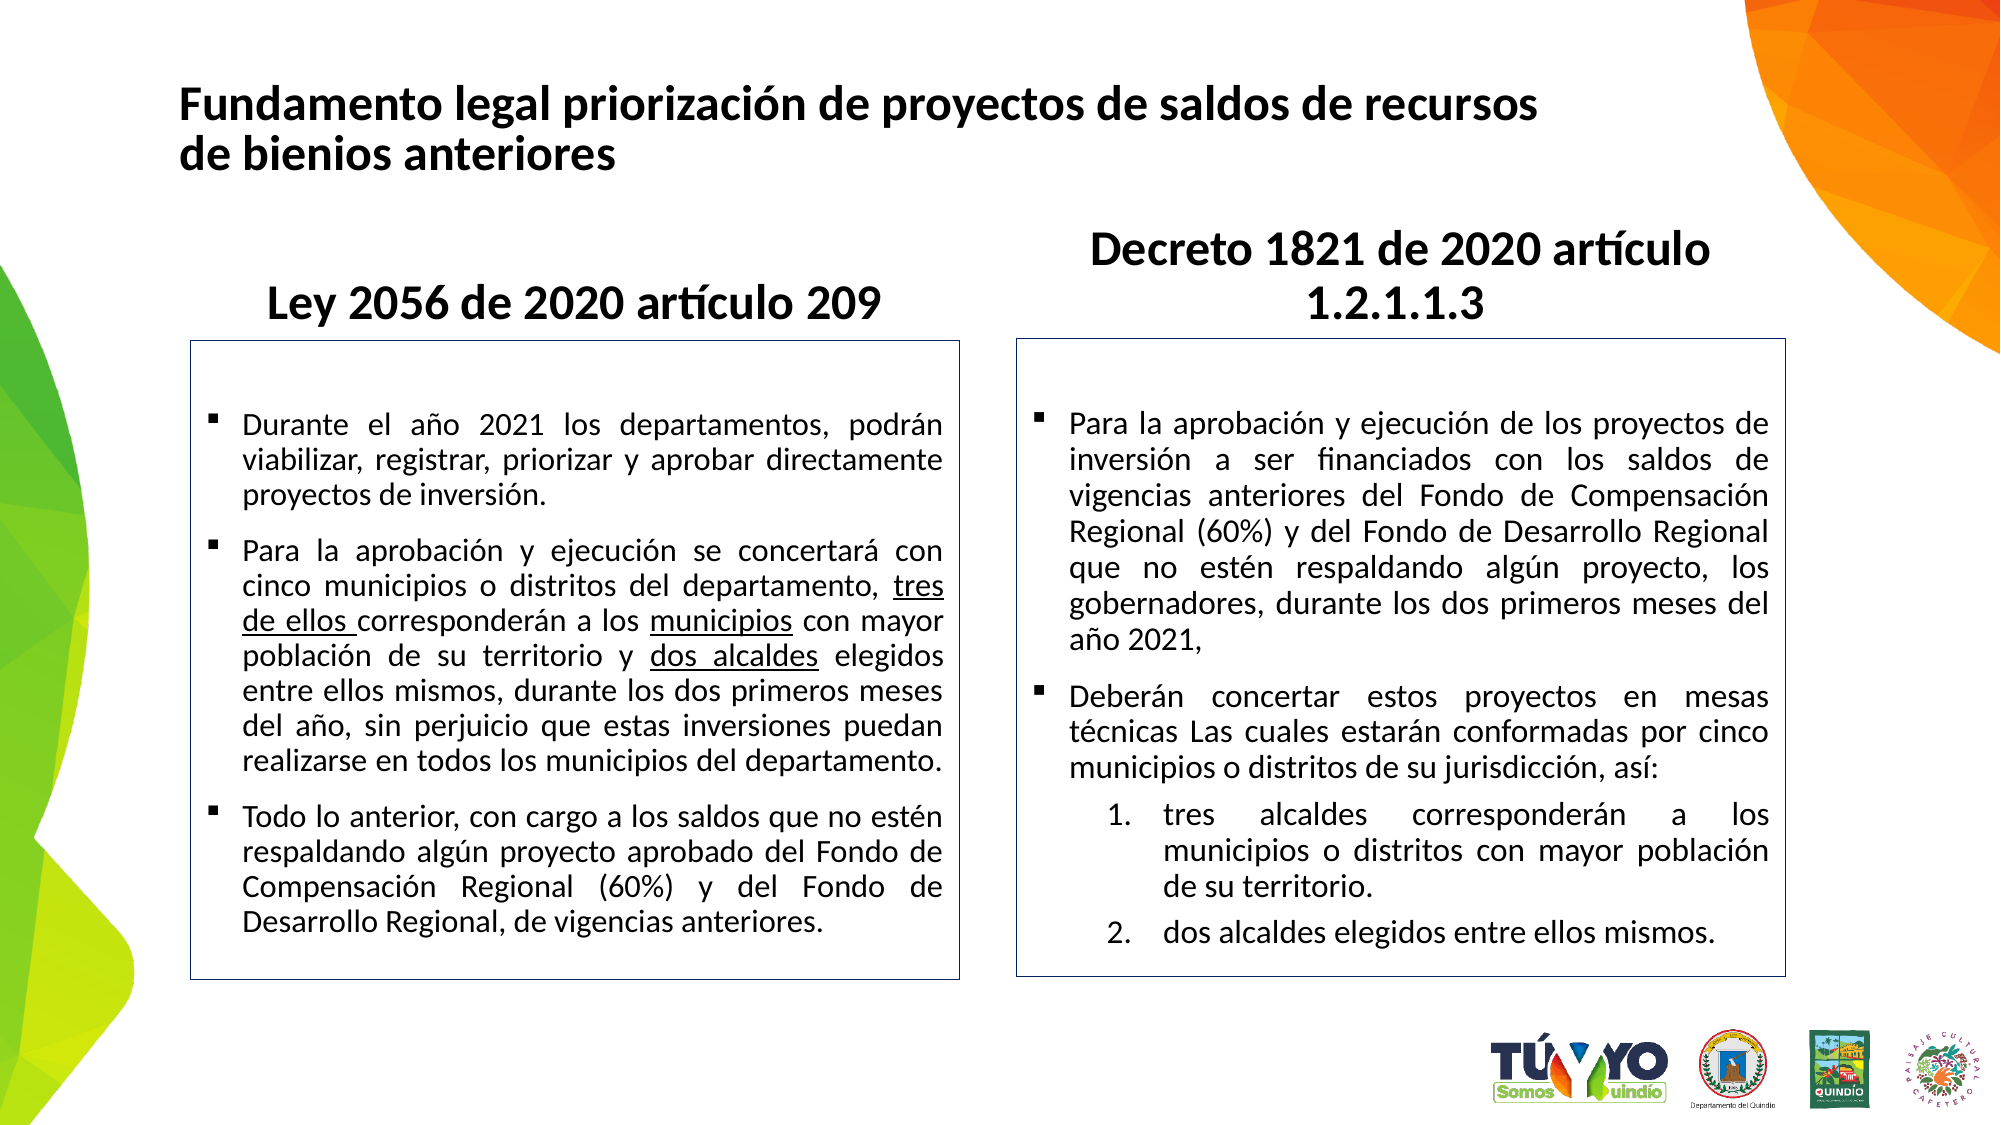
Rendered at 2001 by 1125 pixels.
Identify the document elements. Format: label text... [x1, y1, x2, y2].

list Para la aprobación y ejecución de los proyectos de inversión a ser financiados con los saldos de vigencias anteriores del Fondo de Compensación Regional (60%) y del Fondo de Desarrollo Regional que no estén respaldando algún proyecto, los gobernadores, durante los dos primeros meses del año 2021, Deberán concertar estos proyectos en mesas técnicas Las cuales estarán conformadas por cinco municipios o distritos de su jurisdicción, así: tres alcaldes corresponderán a los municipios o distritos con mayor población de su territorio. dos alcaldes elegidos entre ellos mismos. [1016, 338, 1786, 977]
list Ley 2056 de 2020 artículo 209 [190, 231, 960, 338]
list Durante el año 2021 los departamentos, podrán viabilizar, registrar, priorizar y aprobar directamente proyectos de inversión. Para la aprobación y ejecución se concertará con cinco municipios o distritos del departamento, tres de ellos corresponderán a los municipios con mayor población de su territorio y dos alcaldes elegidos entre ellos mismos, durante los dos primeros meses del año, sin perjuicio que estas inversiones puedan realizarse en todos los municipios del departamento. Todo lo anterior, con cargo a los saldos que no estén respaldando algún proyecto aprobado del Fondo de Compensación Regional (60%) y del Fondo de Desarrollo Regional, de vigencias anteriores. [190, 340, 960, 980]
list Decreto 1821 de 2020 artículo 1.2.1.1.3 [1016, 231, 1786, 338]
text_box Fundamento legal priorización de proyectos de saldos de recursos de bienios anteriores [164, 60, 1604, 201]
picture [1491, 1029, 1980, 1109]
picture [1739, 0, 2000, 842]
picture [0, 24, 155, 1125]
